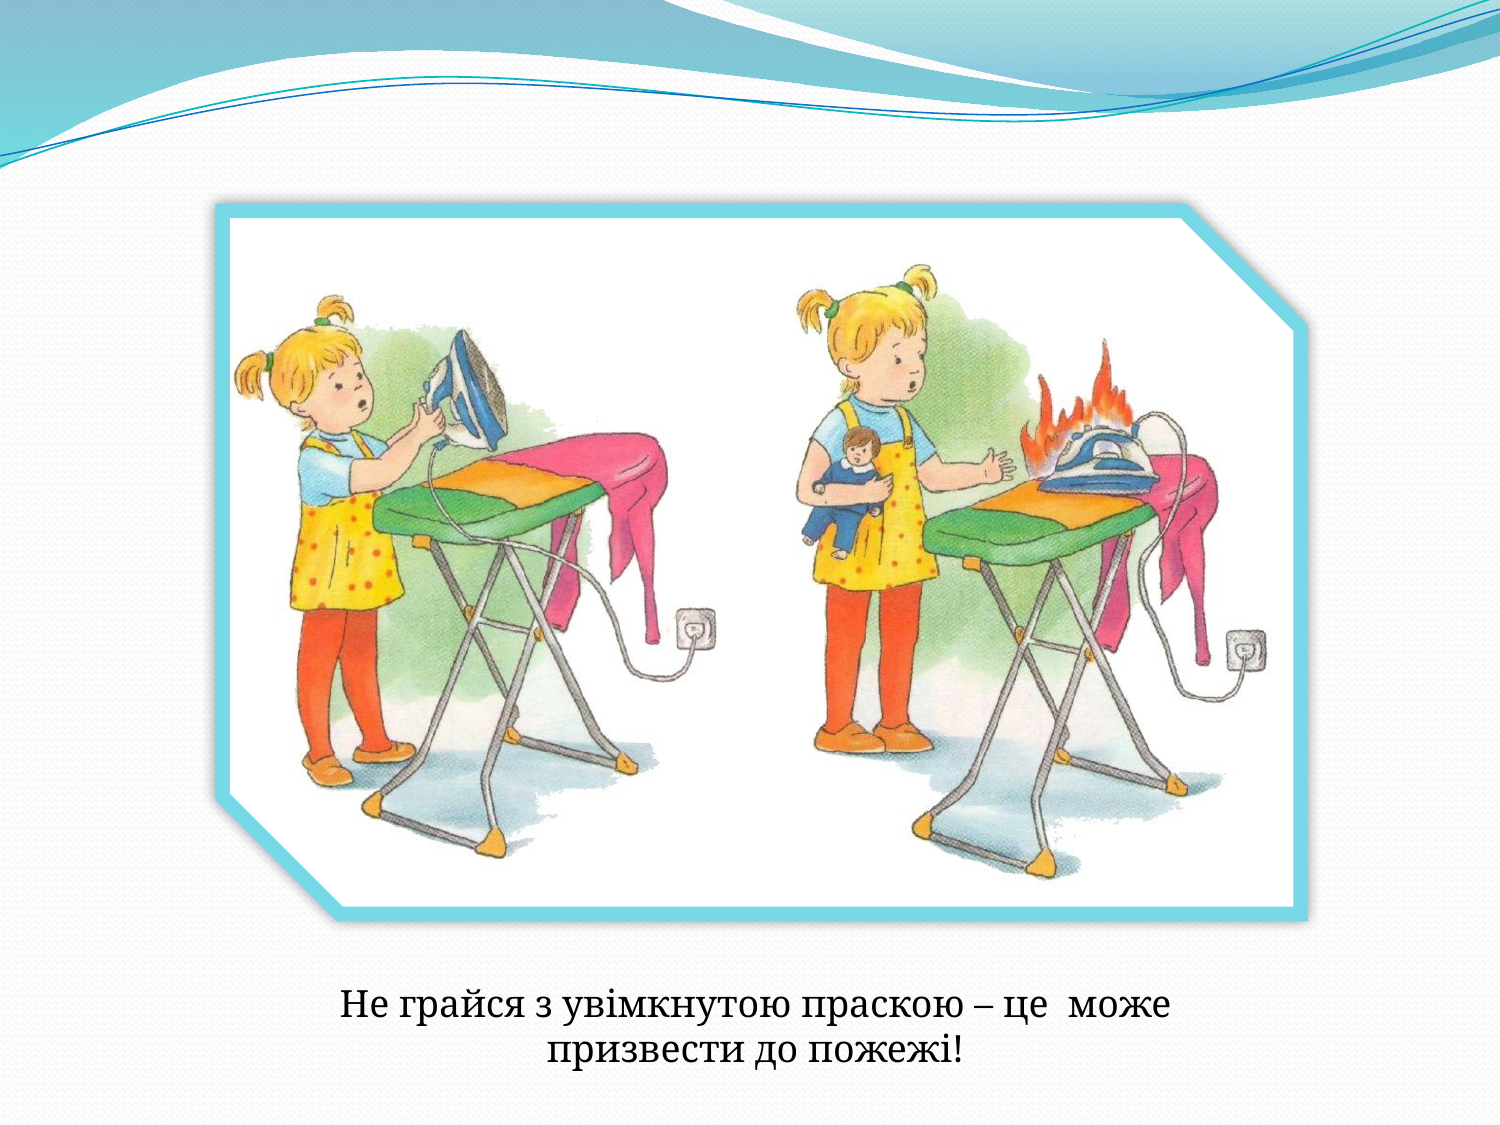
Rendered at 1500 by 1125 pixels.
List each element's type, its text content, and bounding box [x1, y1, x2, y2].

text_box Не грайся з увімкнутою праскою – це може призвести до пожежі! [257, 972, 1254, 1078]
picture [222, 210, 1301, 915]
